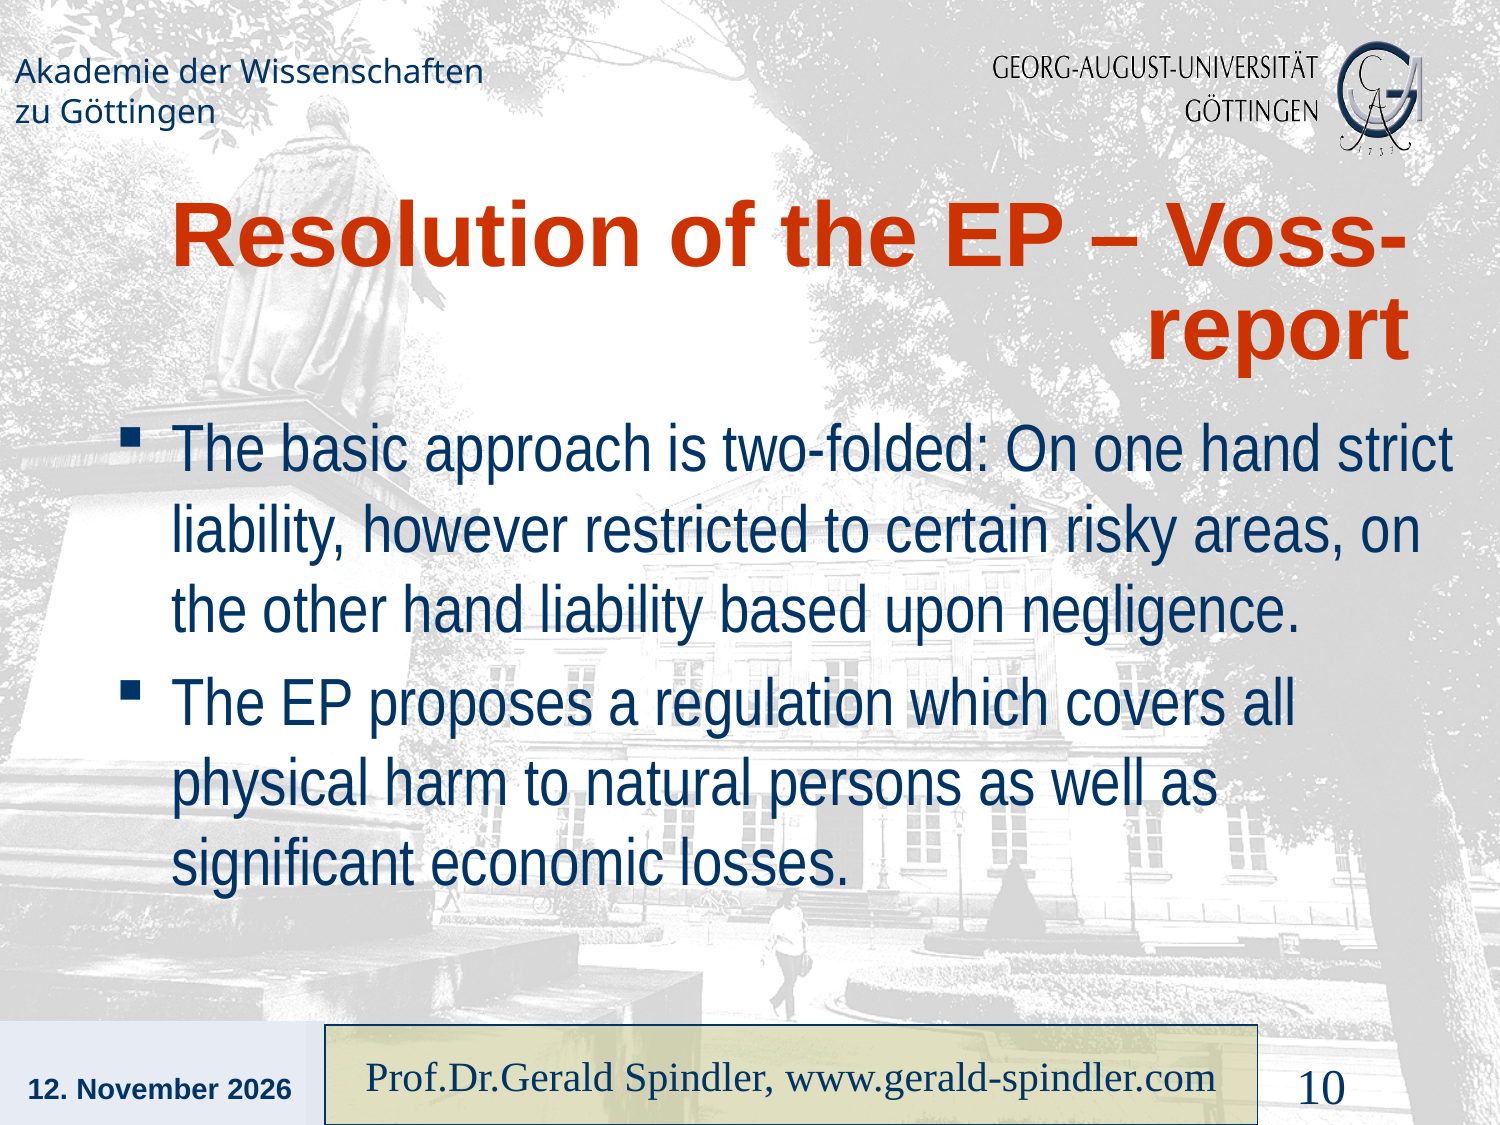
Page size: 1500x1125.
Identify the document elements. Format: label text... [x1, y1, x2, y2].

picture [986, 37, 1429, 161]
picture [0, 1021, 325, 1125]
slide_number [12, 1037, 313, 1113]
title Resolution of the EP – Voss-report [100, 172, 1426, 397]
list The basic approach is two-folded: On one hand strict liability, however restricted to certain risky areas, on the other hand liability based upon negligence. The EP proposes a regulation which covers all physical harm to natural persons as well as significant economic losses. [100, 397, 1471, 1000]
